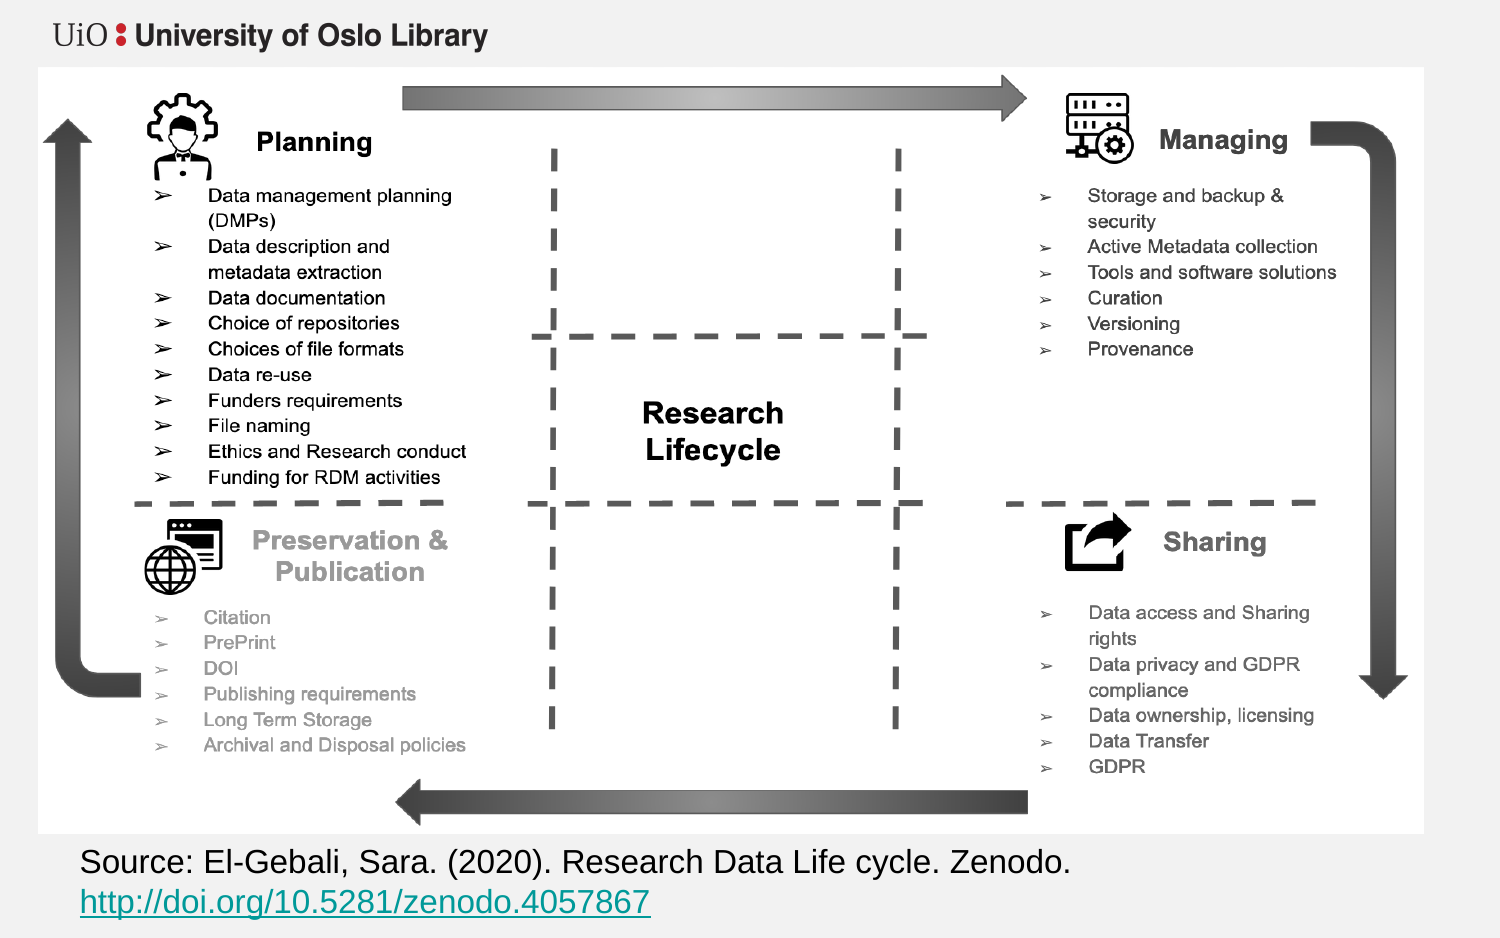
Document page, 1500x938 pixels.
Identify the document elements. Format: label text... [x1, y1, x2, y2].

picture [53, 19, 488, 53]
text_box Source: El-Gebali, Sara. (2020). Research Data Life cycle. Zenodo. http://doi.org/10.5281/zenodo.4057867 [64, 833, 1483, 938]
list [38, 66, 1424, 834]
